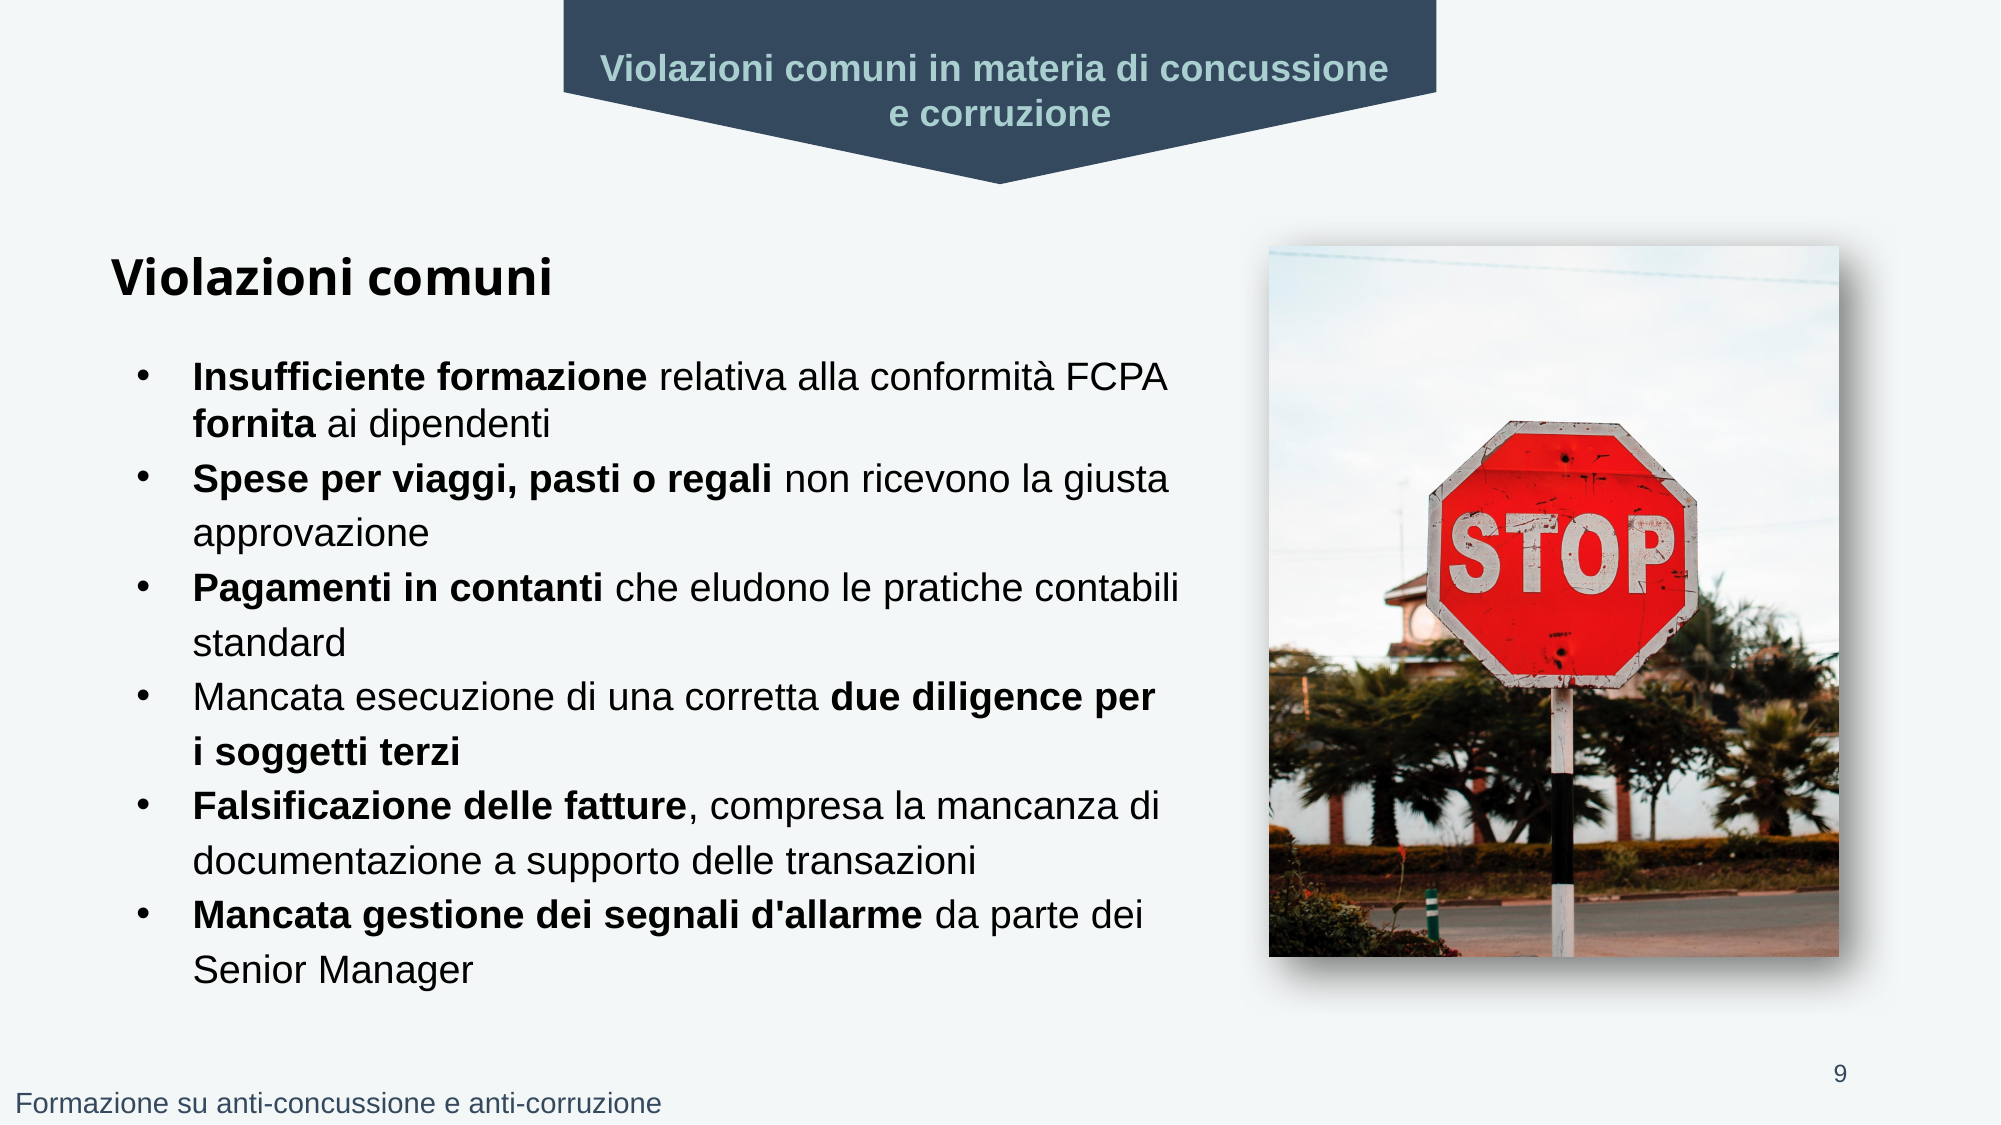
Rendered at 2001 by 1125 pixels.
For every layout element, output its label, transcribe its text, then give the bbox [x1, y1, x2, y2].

text_box Violazioni comuni in materia di concussione e corruzione [446, 36, 1554, 113]
text_box Violazioni comuni Insufficiente formazione relativa alla conformità FCPA fornita ai dipendenti Spese per viaggi, pasti o regali non ricevono la giusta approvazione Pagamenti in contanti che eludono le pratiche contabili standard Mancata esecuzione di una corretta due diligence per i soggetti terzi Falsificazione delle fatture, compresa la mancanza di documentazione a supporto delle transazioni Mancata gestione dei segnali d'allarme da parte dei Senior Manager [81, 394, 1217, 697]
slide_number 9 [1412, 1042, 1863, 1103]
picture [1269, 246, 1839, 958]
